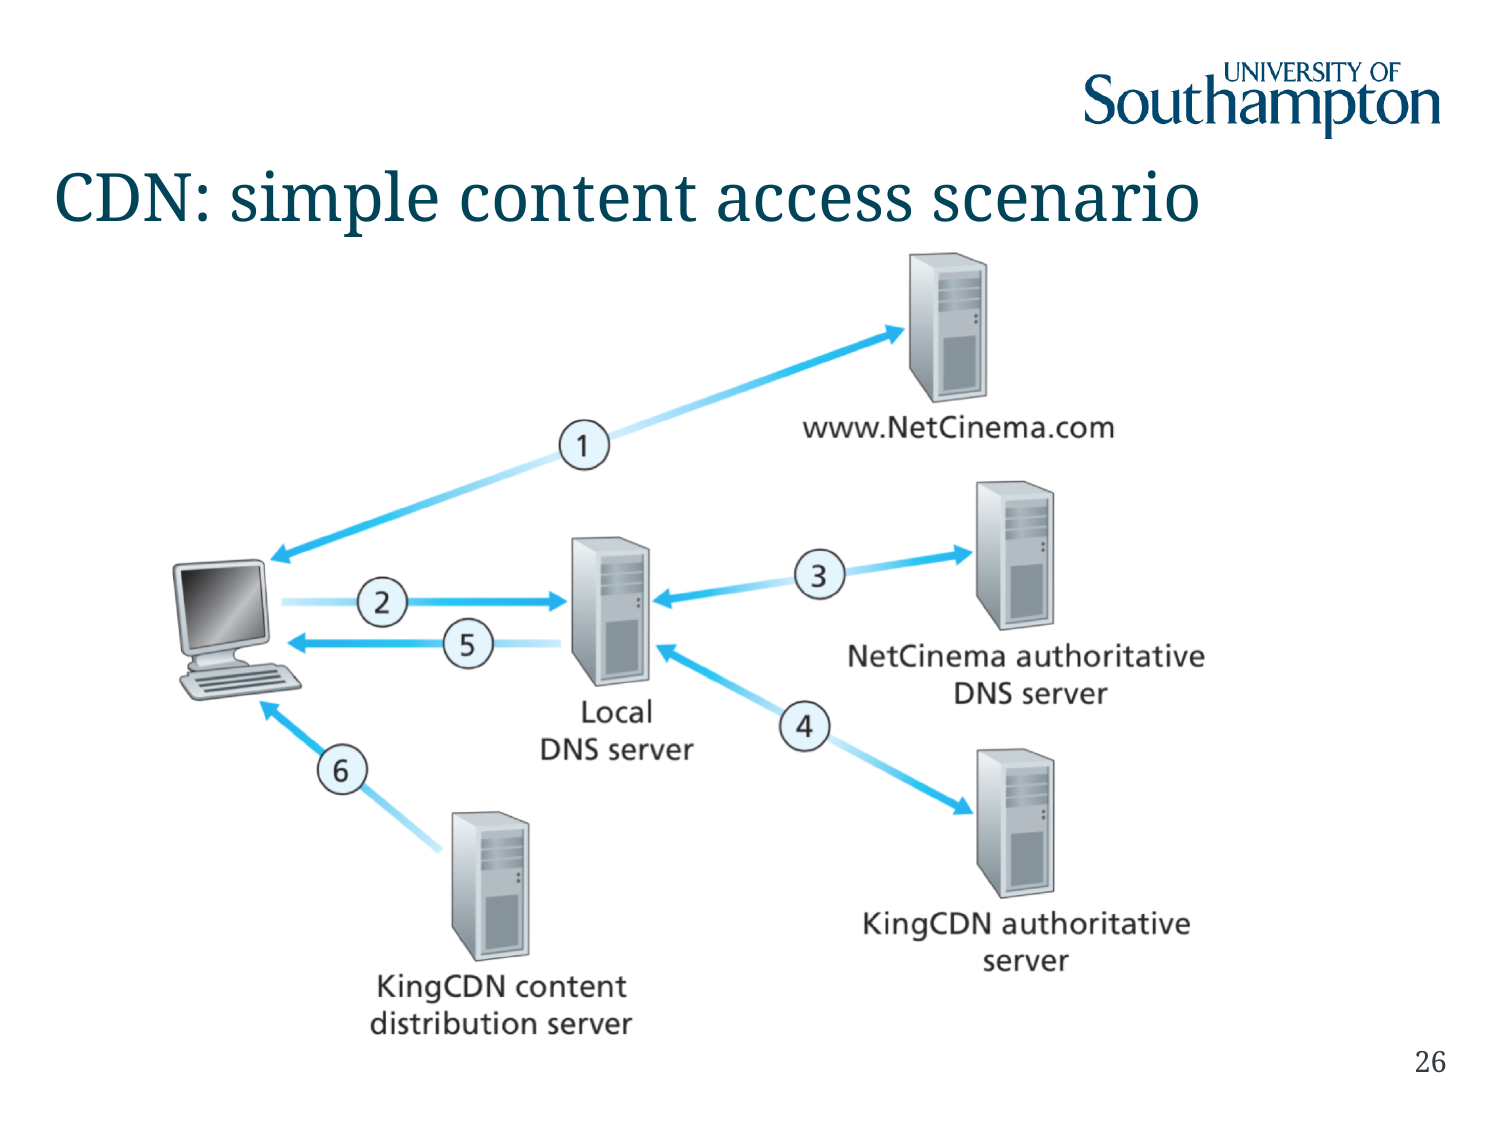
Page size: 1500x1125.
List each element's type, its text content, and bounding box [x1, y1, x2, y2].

title CDN: simple content access scenario [52, 147, 1448, 255]
slide_number 26 [1159, 1035, 1448, 1088]
picture [154, 232, 1232, 1044]
picture [1085, 62, 1440, 139]
